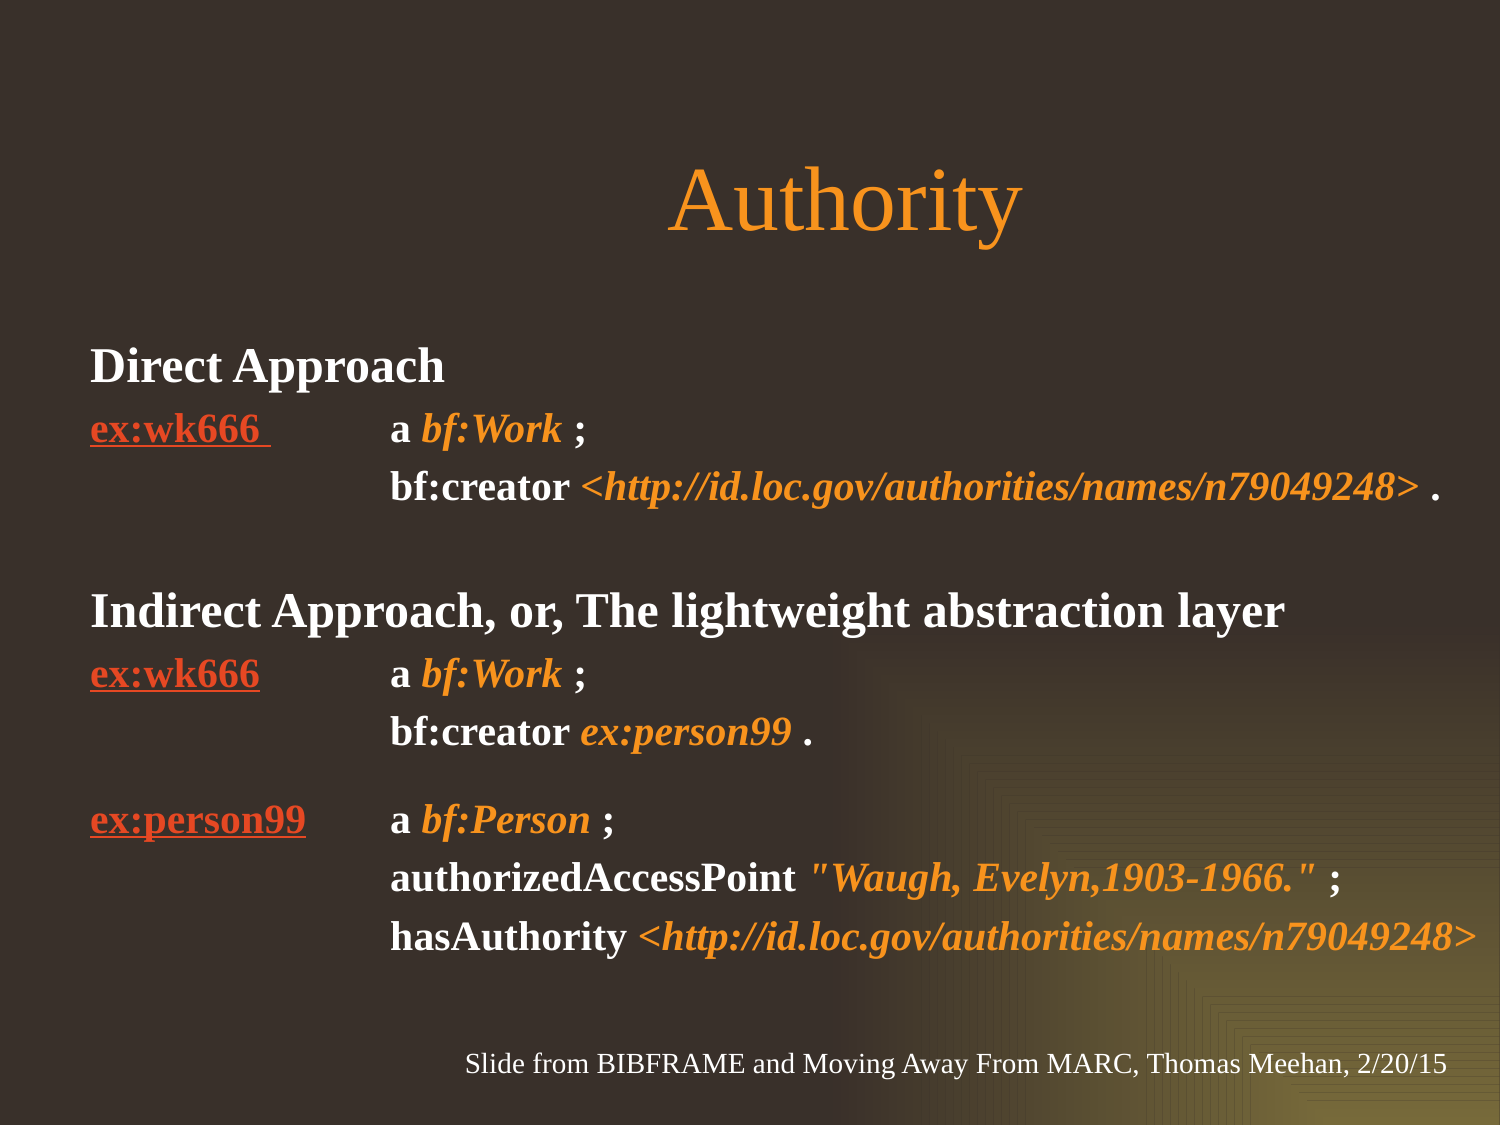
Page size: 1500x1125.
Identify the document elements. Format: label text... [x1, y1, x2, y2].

list Direct Approach ex:wk666 a bf:Work ; bf:creator <http://id.loc.gov/authorities/names/n79049248> . Indirect Approach, or, The lightweight abstraction layer ex:wk666 a bf:Work ; bf:creator ex:person99 . ex:person99 a bf:Person ; authorizedAccessPoint "Waugh, Evelyn,1903-1966." ; hasAuthority <http://id.loc.gov/authorities/names/n79049248> [75, 324, 1500, 1000]
text_box Slide from BIBFRAME and Moving Away From MARC, Thomas Meehan, 2/20/15 [450, 1037, 1475, 1088]
title Authority [208, 99, 1484, 288]
